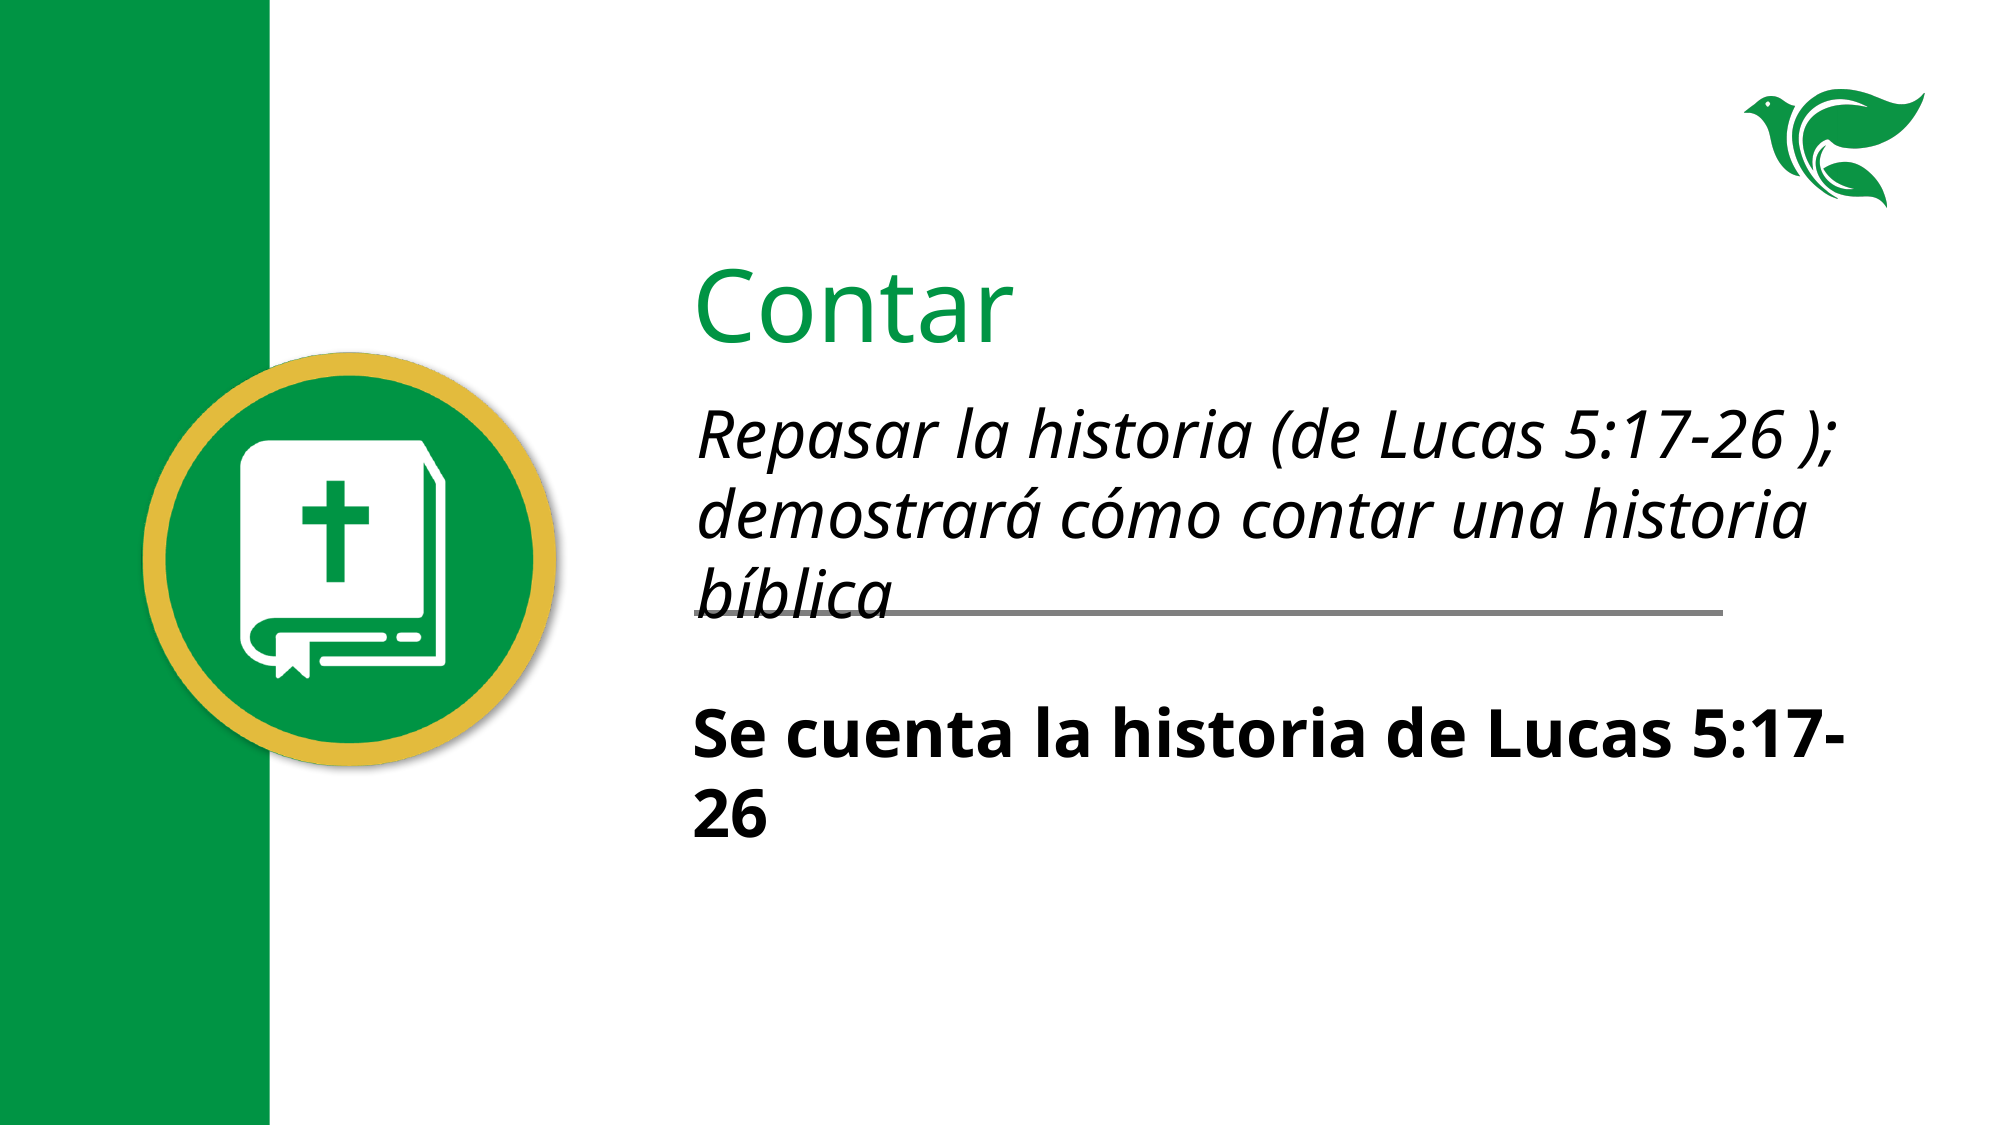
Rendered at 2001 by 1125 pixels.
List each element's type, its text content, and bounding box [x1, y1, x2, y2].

picture [1722, 47, 1953, 240]
text_box Se cuenta la historia de Lucas 5:17-26 [677, 682, 1897, 858]
text_box Contar [680, 233, 1857, 371]
text_box [0, 0, 270, 1125]
picture [15, 216, 670, 891]
text_box Repasar la historia (de Lucas 5:17-26 ); demostrará cómo contar una historia bíblica [681, 384, 2000, 639]
